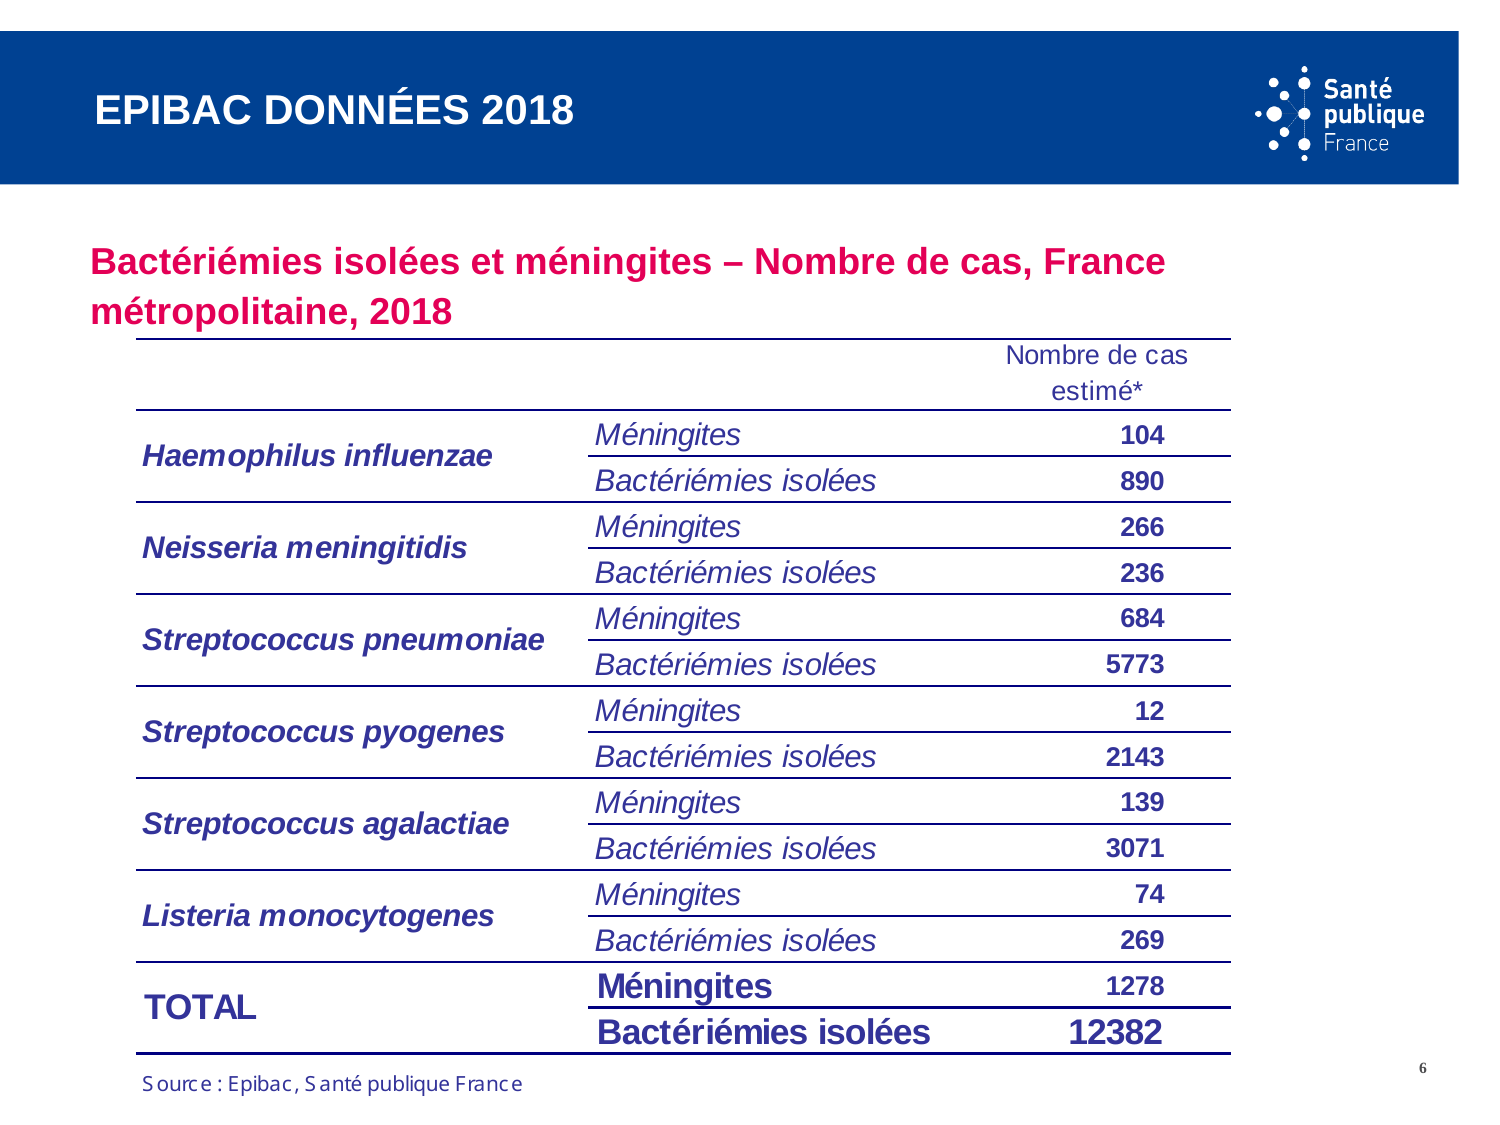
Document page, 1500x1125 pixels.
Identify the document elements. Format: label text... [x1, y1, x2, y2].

picture [135, 337, 1234, 1101]
picture [1255, 66, 1424, 161]
list Bactériémies isolées et méningites – Nombre de cas, France métropolitaine, 2018 [84, 232, 1447, 1024]
title Epibac données 2018 [88, 30, 1211, 185]
